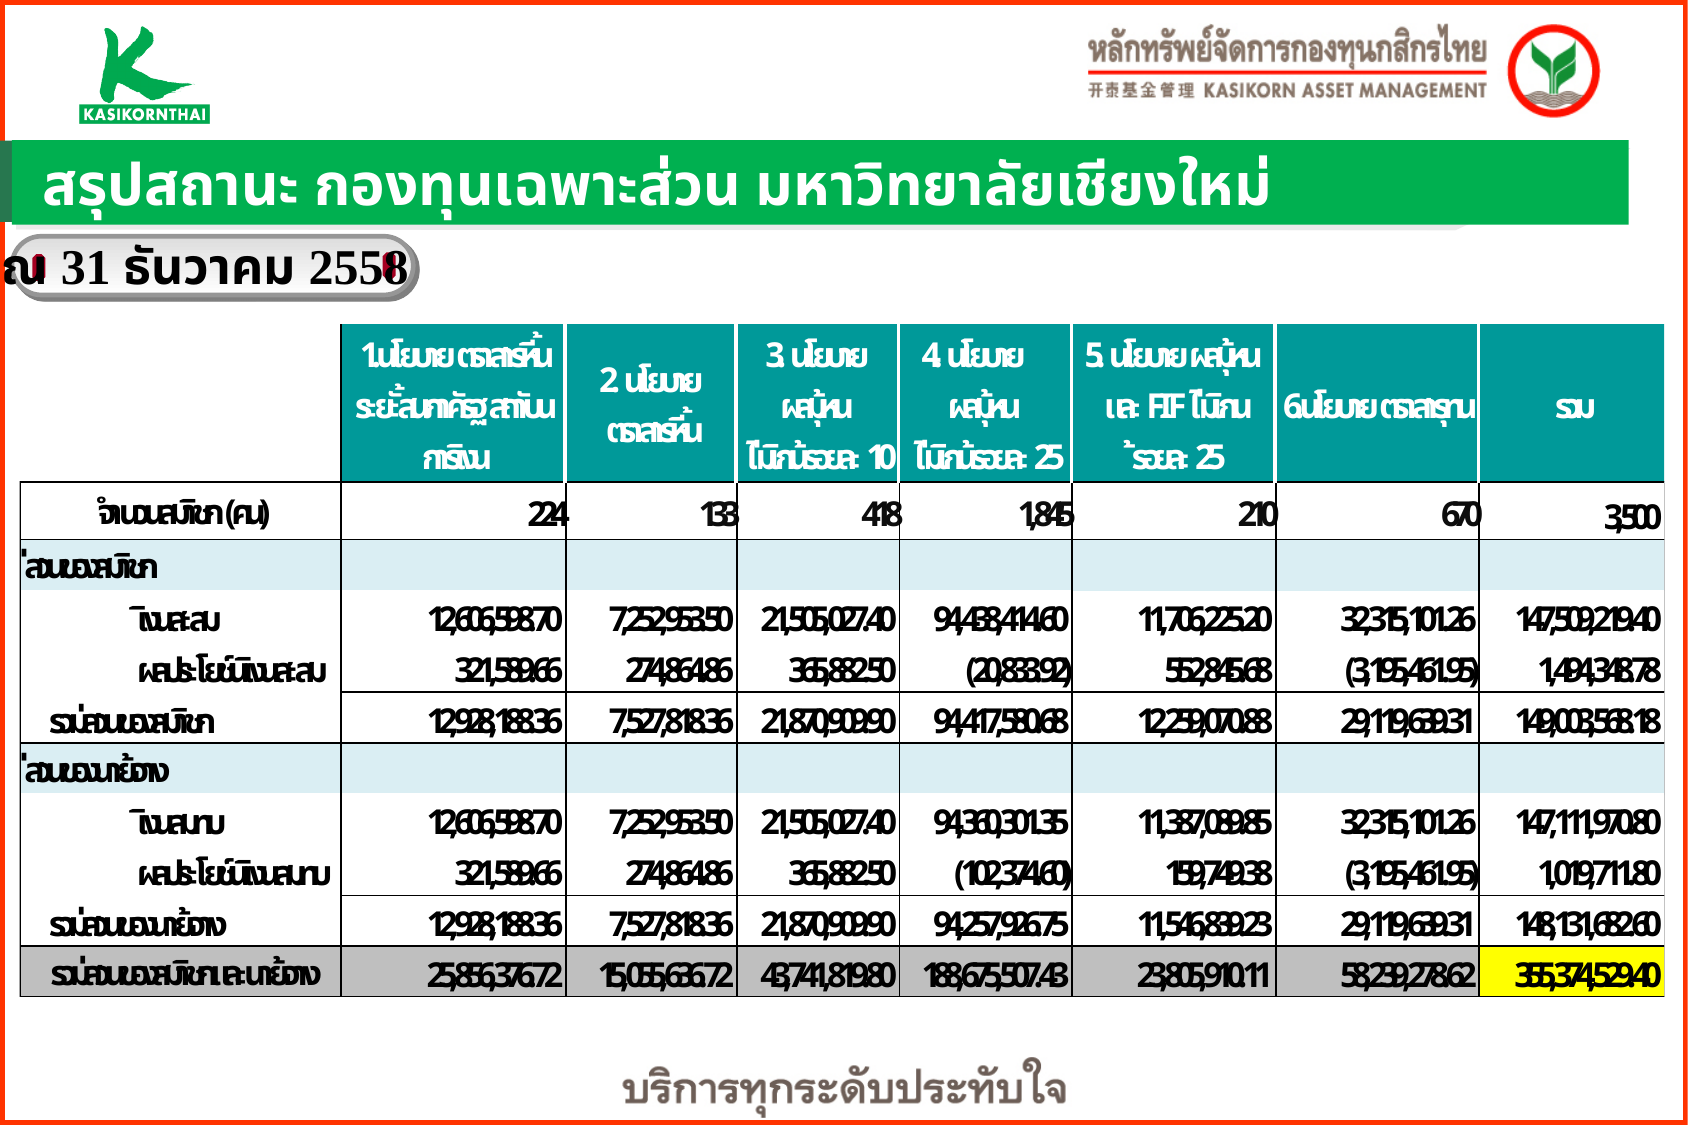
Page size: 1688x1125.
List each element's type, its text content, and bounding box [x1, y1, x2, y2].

text_box สรุปสถานะ กองทุนเฉพาะส่วน มหาวิทยาลัยเชียงใหม่ [11, 140, 1629, 225]
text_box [11, 233, 414, 302]
picture [79, 26, 210, 124]
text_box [19, 322, 1667, 999]
text_box ณ 31 ธันวาคม 2558 [0, 227, 424, 302]
picture [1087, 23, 1601, 119]
picture [5, 1049, 1683, 1120]
text_box [0, 140, 11, 222]
